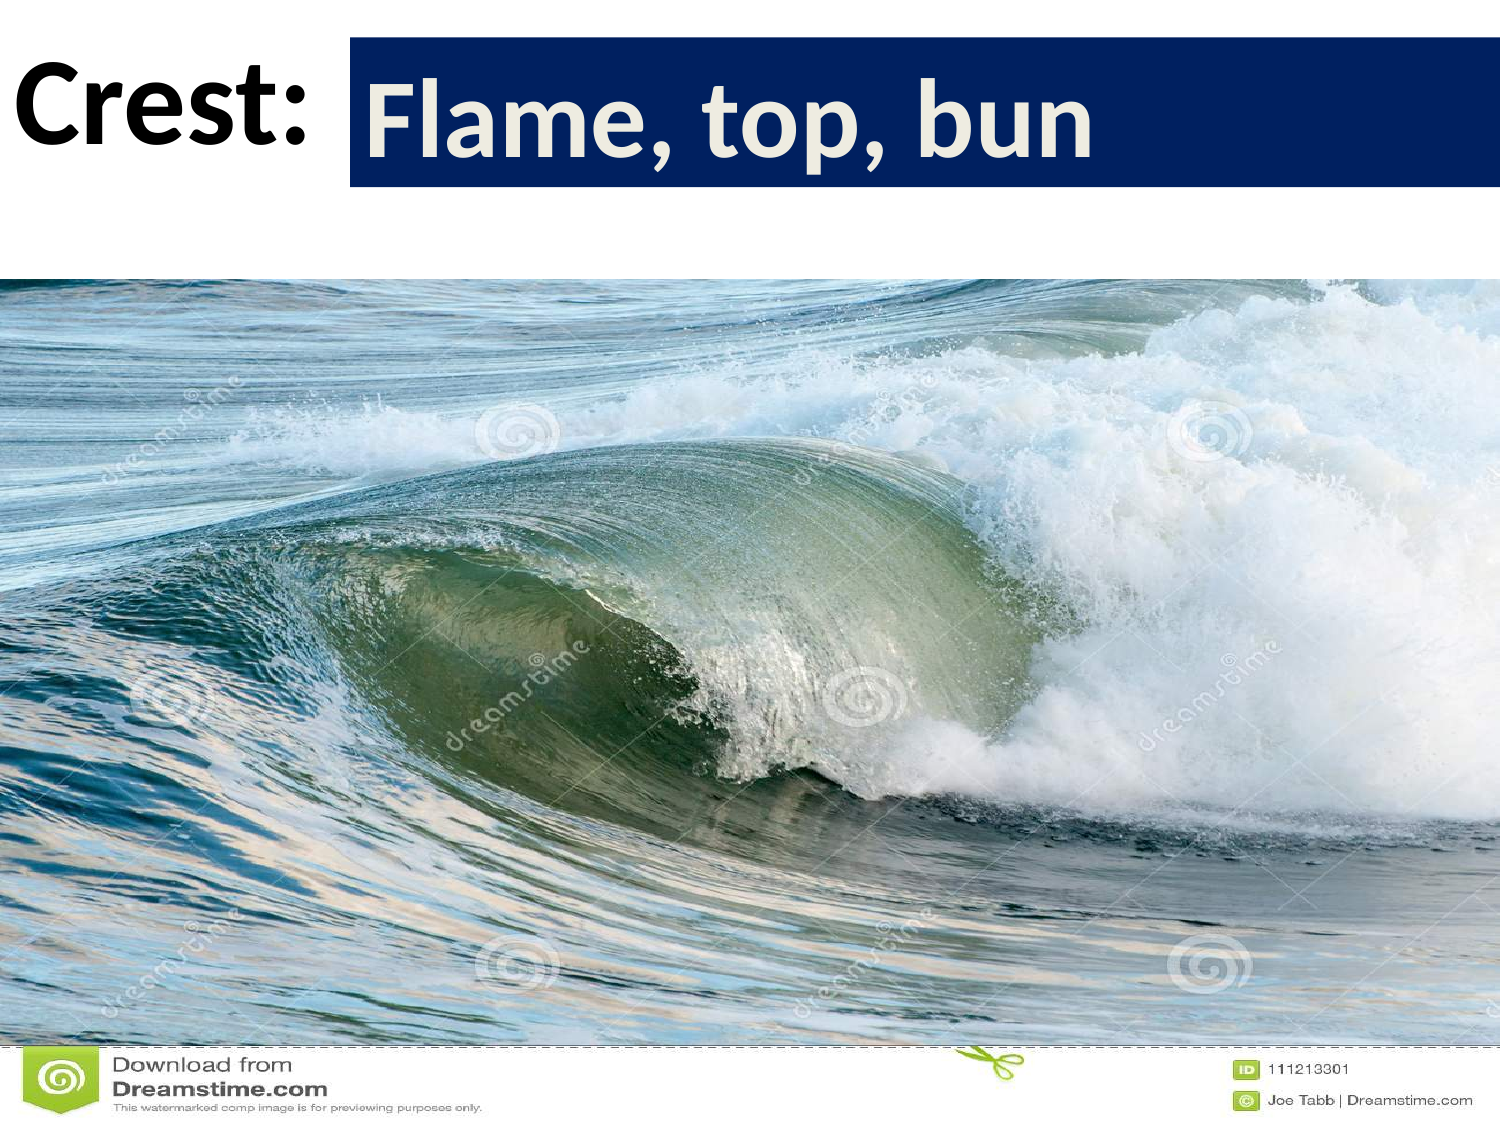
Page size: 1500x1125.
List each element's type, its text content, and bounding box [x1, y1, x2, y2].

text_box Flame, top, bun [350, 37, 1500, 188]
picture [74, 278, 85, 282]
picture [0, 278, 1500, 1125]
picture [10, 278, 57, 284]
picture [70, 685, 84, 693]
picture [94, 782, 106, 788]
text_box Crest: [0, 12, 600, 178]
